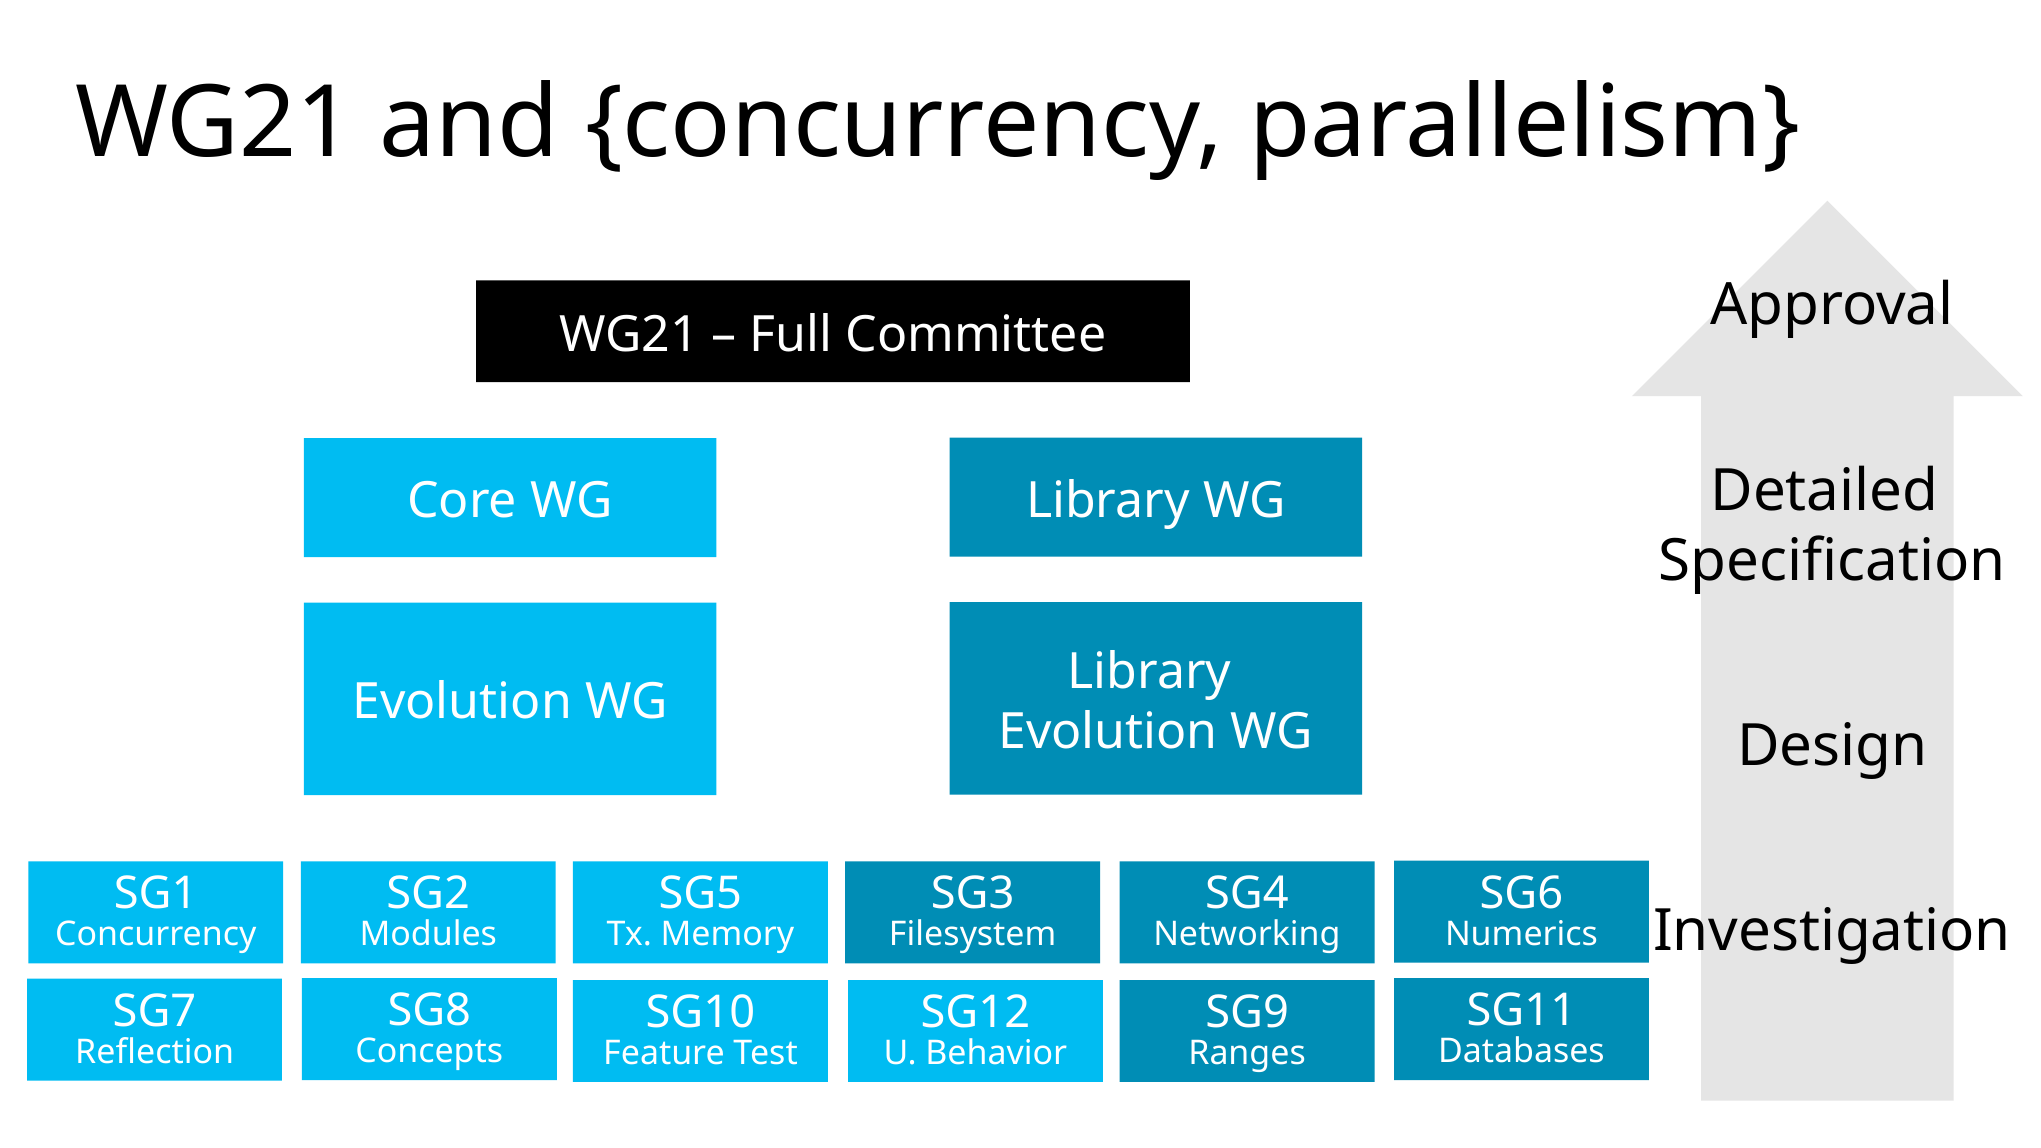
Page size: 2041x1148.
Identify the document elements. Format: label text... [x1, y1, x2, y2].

text_box Library WG [948, 436, 1364, 559]
text_box SG3 Filesystem [843, 859, 1102, 965]
text_box SG11 Databases [1392, 976, 1651, 1082]
text_box Evolution WG [302, 601, 718, 797]
text_box SG2 Modules [299, 859, 558, 965]
text_box SG9 Ranges [1118, 978, 1377, 1084]
text_box SG1 Concurrency [26, 859, 285, 965]
title WG21 and {concurrency, parallelism} [45, 48, 1996, 199]
text_box SG6 Numerics [1392, 859, 1651, 965]
text_box SG12 U. Behavior [846, 978, 1105, 1084]
text_box WG21 – Full Committee [474, 278, 1192, 384]
text_box SG7 Reflection [25, 977, 284, 1083]
text_box SG4 Networking [1118, 859, 1377, 965]
text_box SG10 Feature Test [571, 978, 830, 1084]
text_box Approval Detailed Specification Design Investigation [1629, 198, 2025, 1103]
text_box SG8 Concepts [300, 976, 559, 1082]
text_box SG5 Tx. Memory [571, 859, 830, 965]
text_box Core WG [302, 436, 718, 559]
text_box Library Evolution WG [948, 600, 1364, 797]
